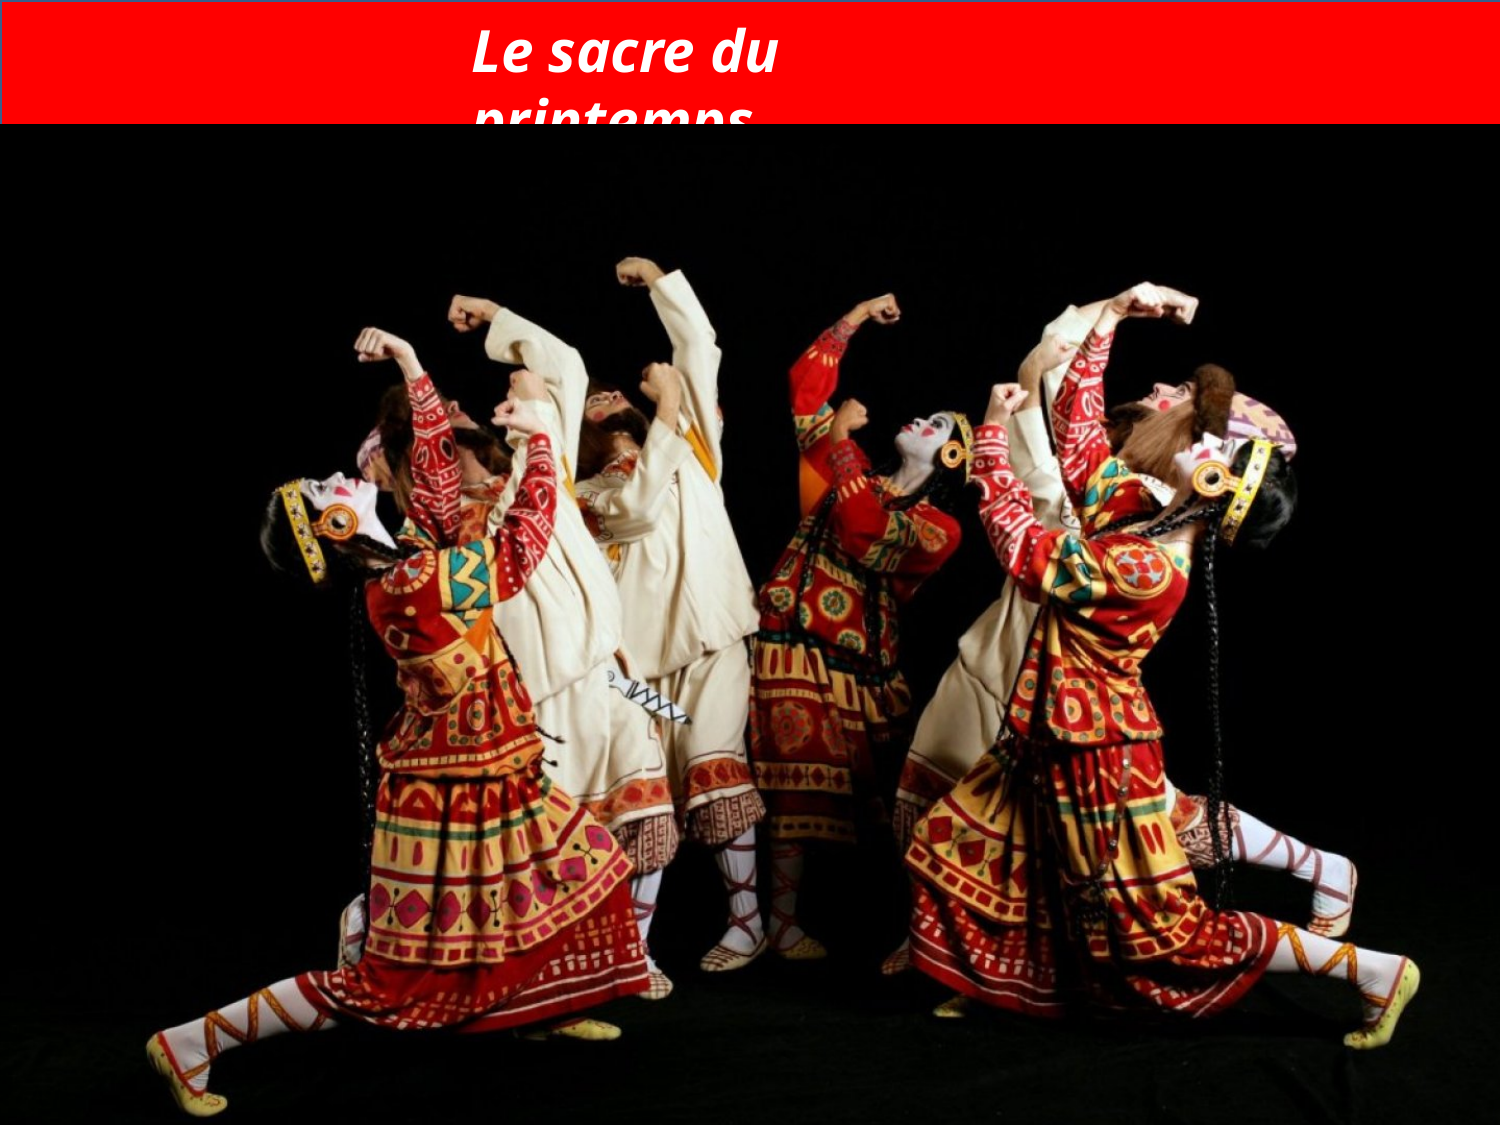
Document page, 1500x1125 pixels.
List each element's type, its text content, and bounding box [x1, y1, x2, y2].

picture [0, 124, 1500, 1125]
text_box Le sacre du printemps [456, 7, 1069, 123]
text_box [0, 0, 1500, 123]
